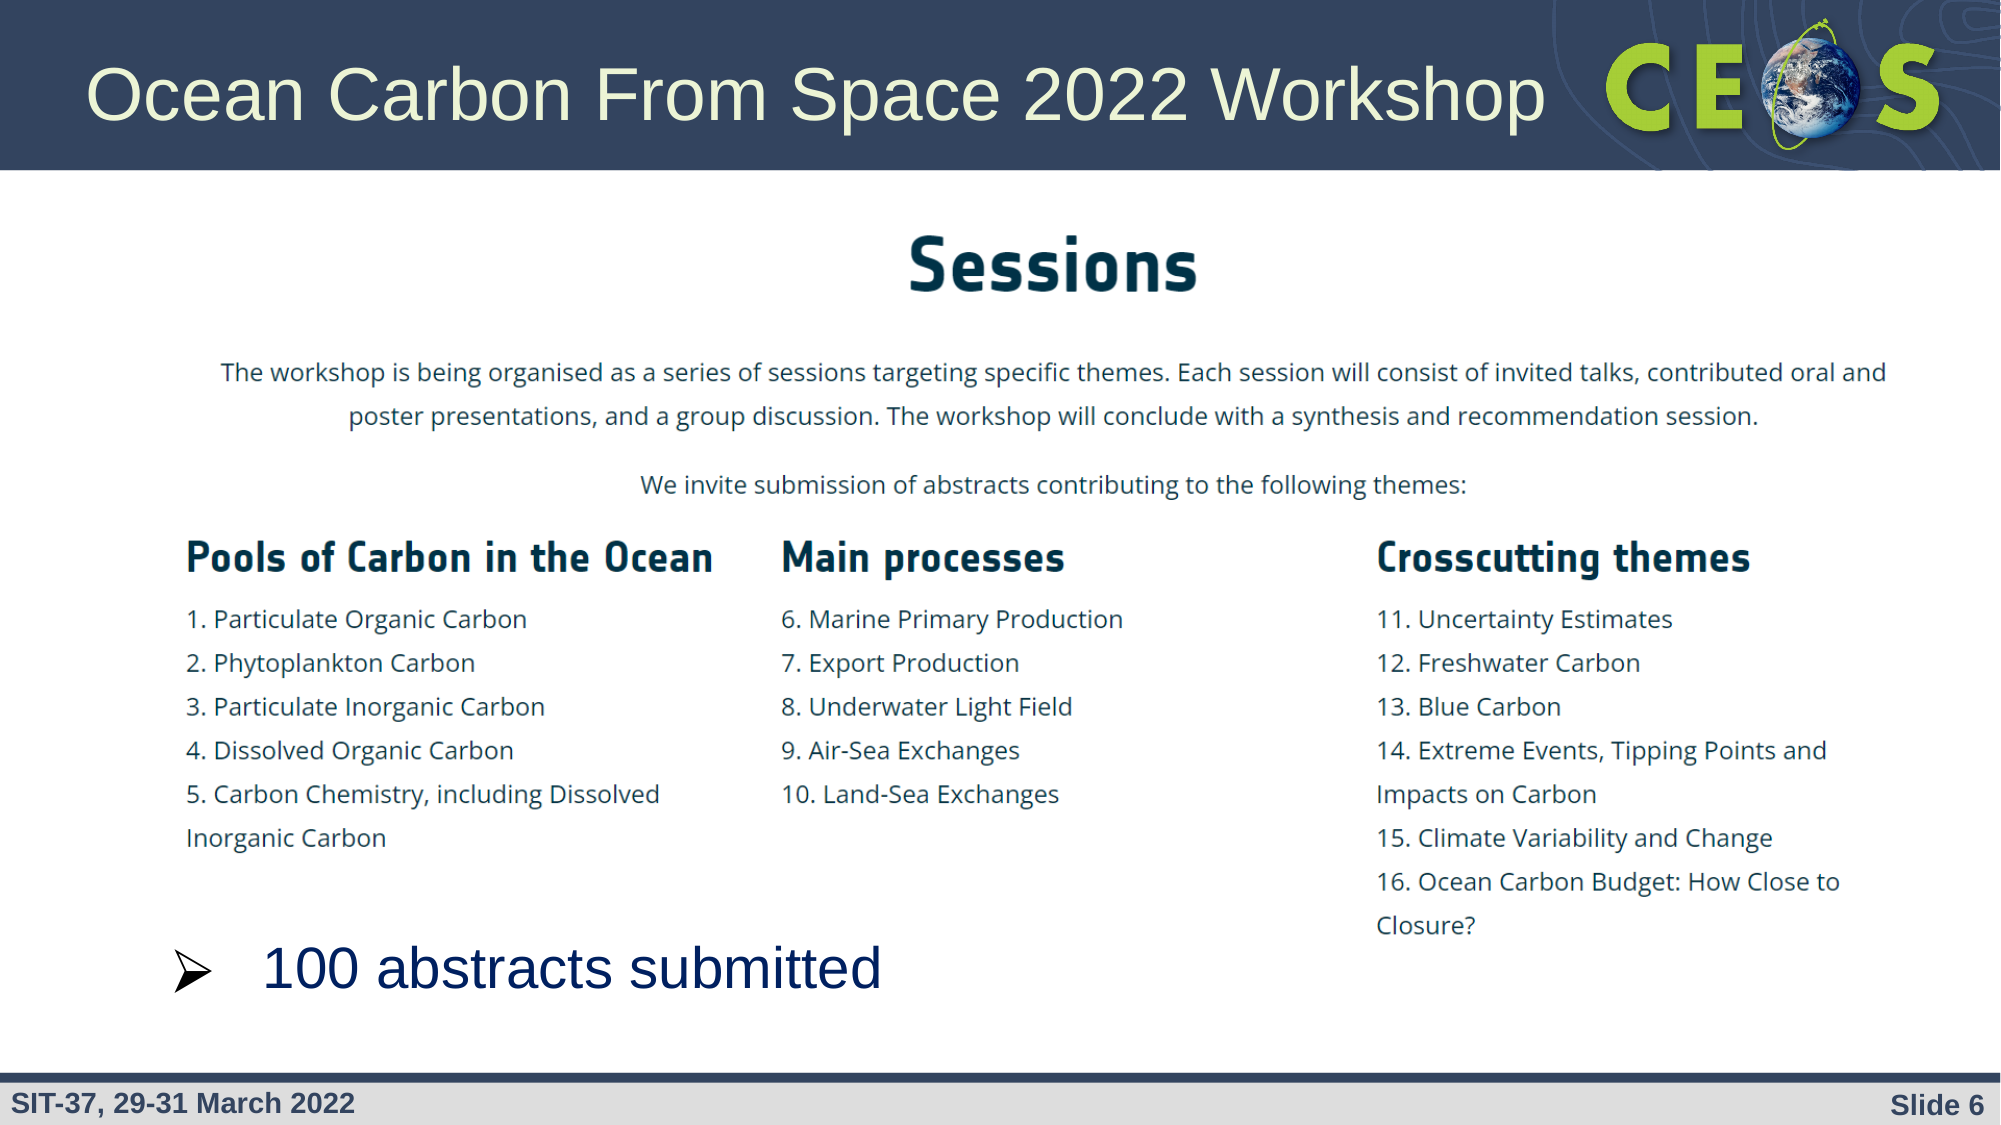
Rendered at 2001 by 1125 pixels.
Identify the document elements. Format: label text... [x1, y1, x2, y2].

text_box 100 abstracts submitted [156, 977, 906, 1008]
text_box Ocean Carbon From Space 2022 Workshop [0, 37, 1778, 143]
picture [1606, 18, 1939, 150]
picture [122, 215, 1913, 967]
